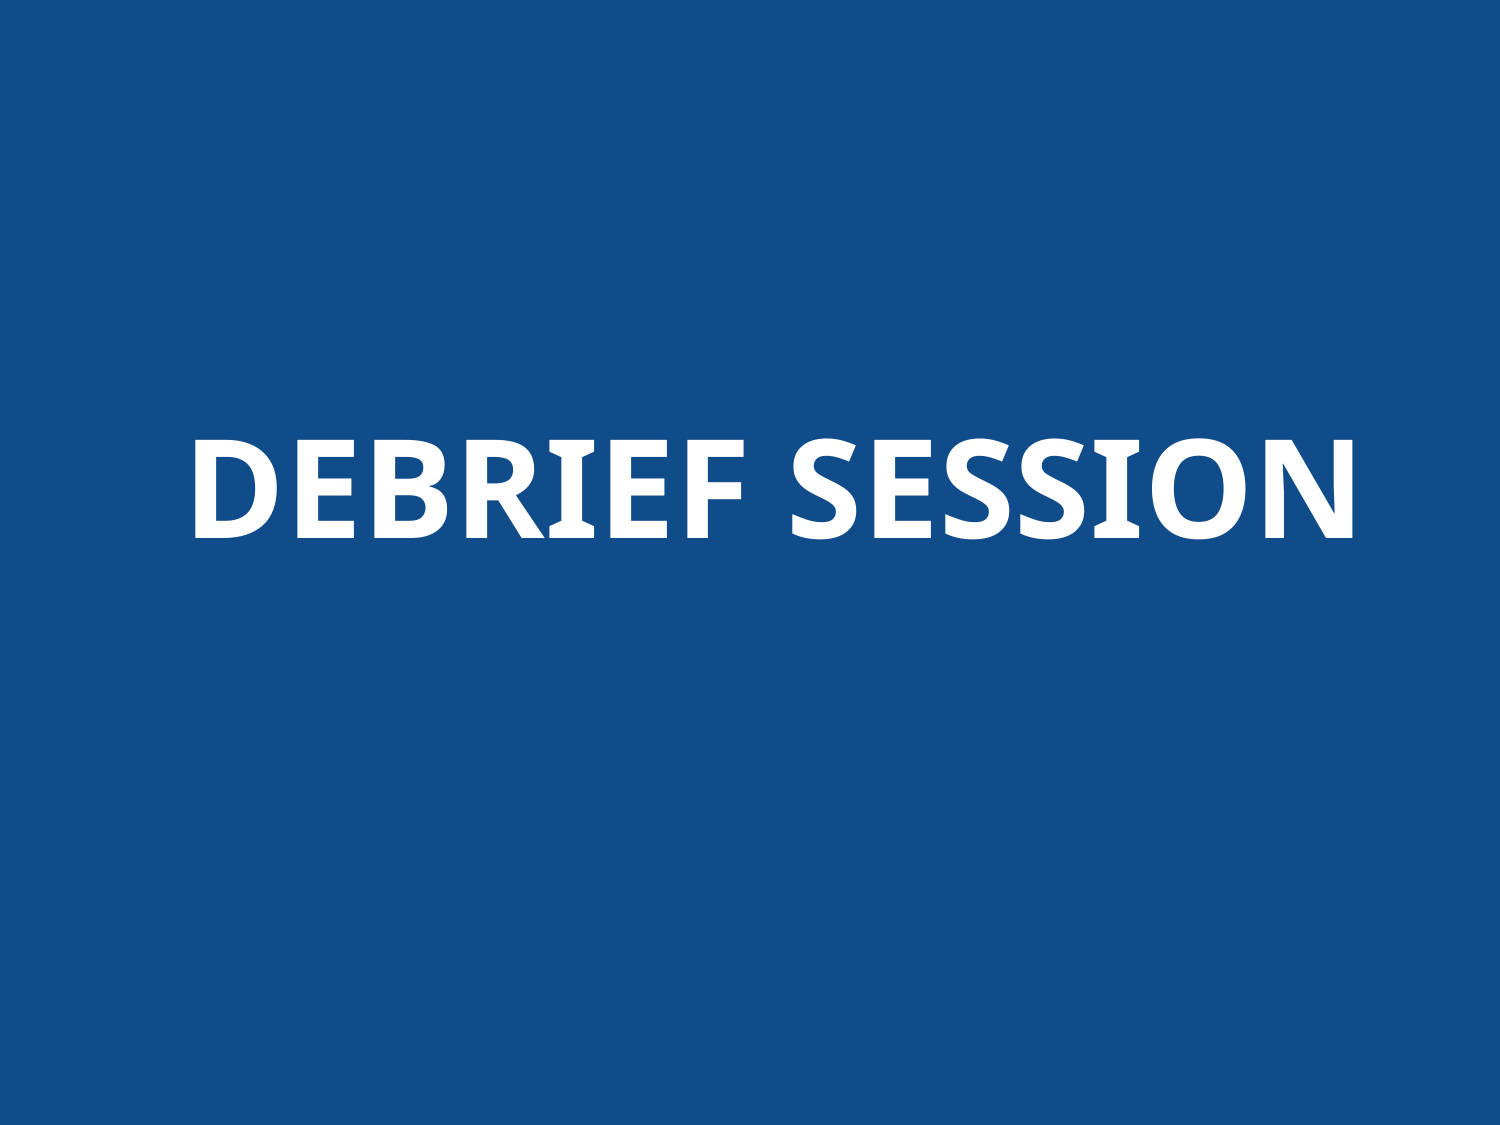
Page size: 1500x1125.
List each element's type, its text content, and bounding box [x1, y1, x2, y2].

list DEBRIEF SESSION [137, 412, 1413, 659]
